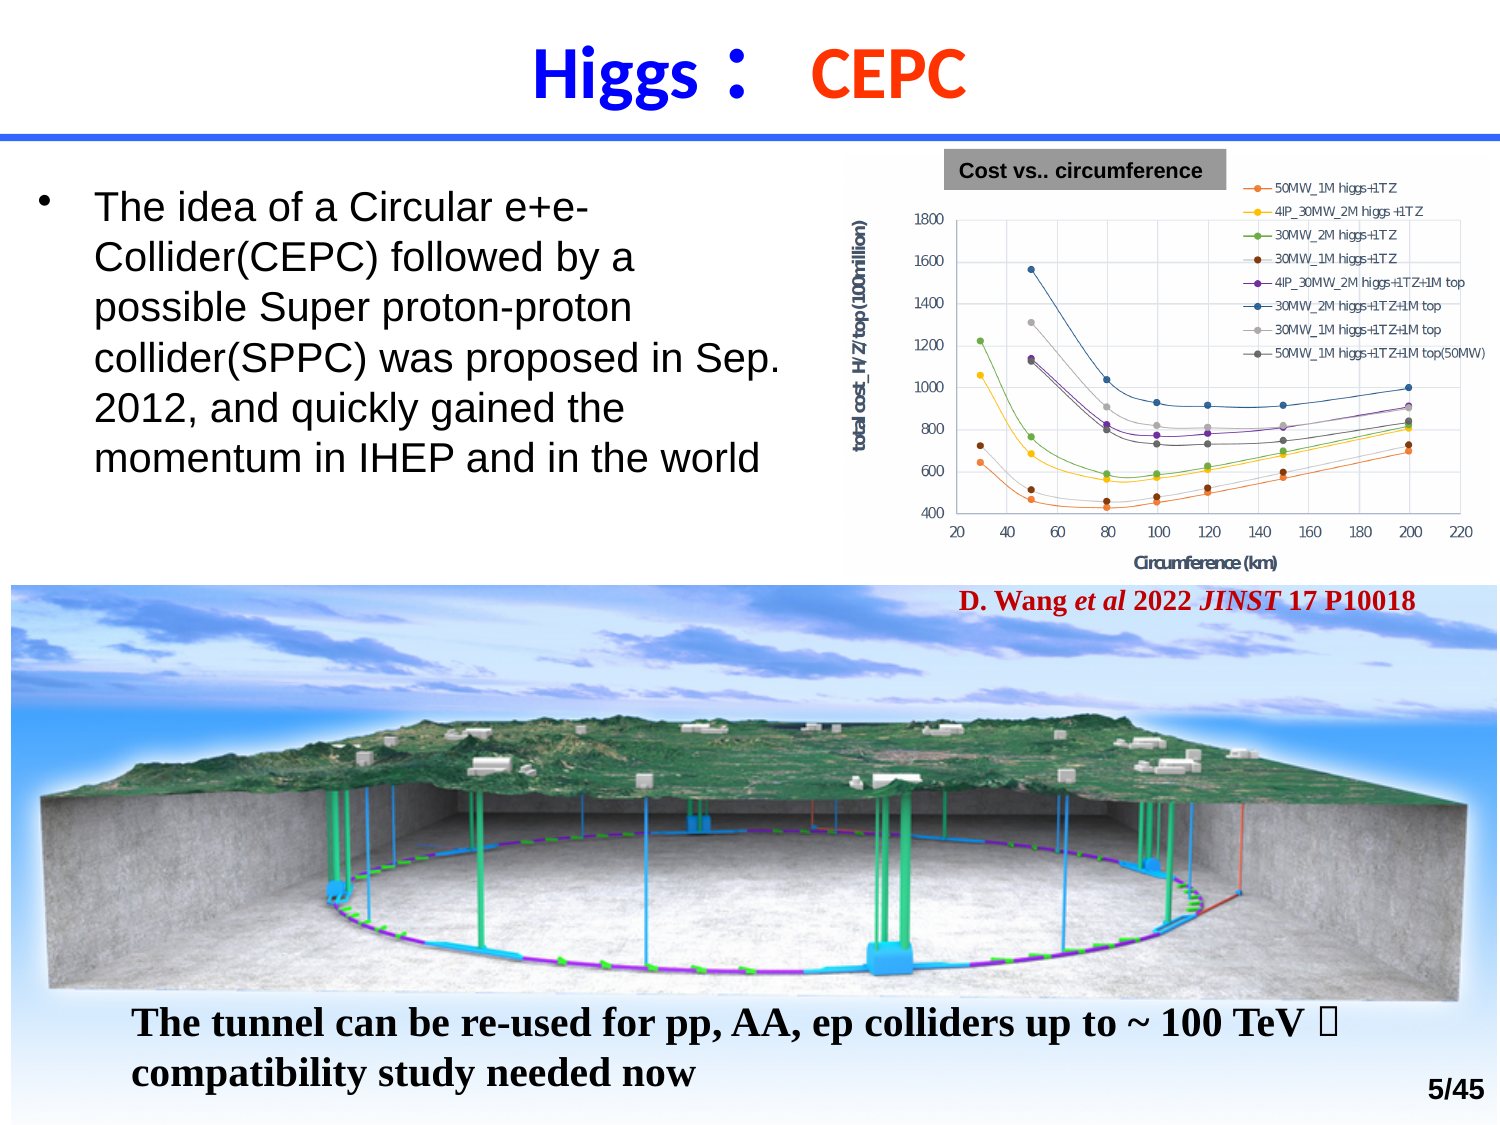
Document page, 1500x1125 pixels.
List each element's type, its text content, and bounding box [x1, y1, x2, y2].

picture [11, 585, 1497, 1125]
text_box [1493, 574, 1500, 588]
title Higgs：CEPC [0, 0, 1500, 138]
text_box Cost vs.. circumference [944, 148, 1227, 153]
list The idea of a Circular e+e- Collider(CEPC) followed by a possible Super proton-proton collider(SPPC) was proposed in Sep. 2012, and quickly gained the momentum in IHEP and in the world [22, 172, 810, 509]
picture [844, 154, 1491, 576]
